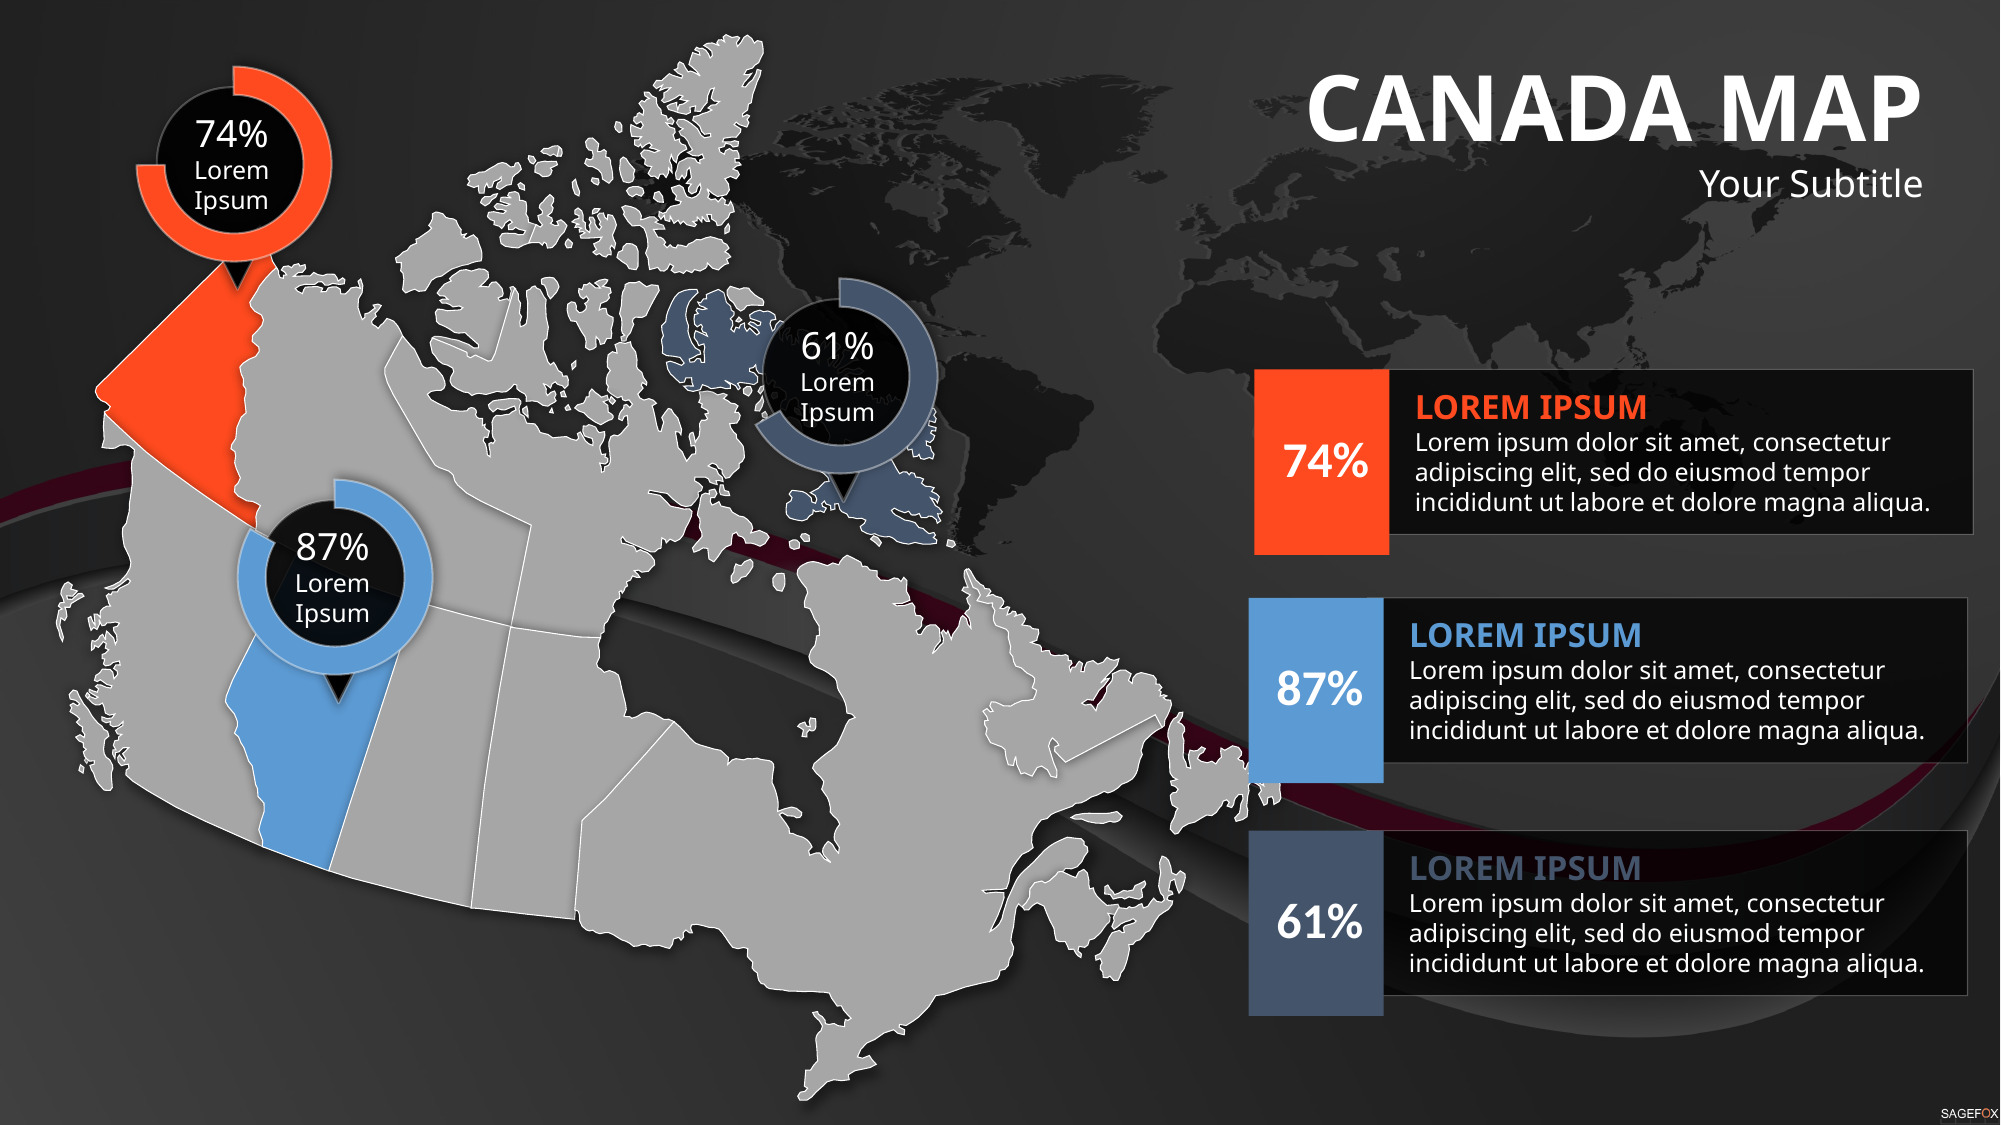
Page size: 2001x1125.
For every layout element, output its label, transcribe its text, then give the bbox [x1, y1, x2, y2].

text_box [230, 263, 524, 616]
text_box [236, 478, 434, 676]
text_box [832, 479, 855, 502]
text_box [591, 177, 600, 185]
text_box [534, 161, 558, 177]
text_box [1248, 830, 1995, 1017]
text_box [78, 764, 84, 774]
text_box [653, 34, 764, 227]
text_box [619, 281, 660, 336]
text_box [724, 223, 730, 234]
text_box [800, 533, 810, 542]
text_box [480, 193, 498, 206]
text_box [661, 289, 776, 392]
text_box [487, 191, 530, 248]
text_box [786, 483, 835, 521]
text_box [965, 568, 1172, 778]
text_box [772, 573, 785, 592]
text_box [841, 465, 943, 545]
text_box [609, 396, 616, 405]
text_box [653, 191, 664, 203]
text_box [95, 269, 254, 502]
text_box 61% Lorem Ipsum [761, 298, 904, 435]
text_box [574, 555, 1157, 1101]
text_box [528, 194, 567, 249]
text_box [692, 489, 770, 562]
text_box [567, 279, 613, 350]
text_box [789, 539, 800, 550]
text_box [743, 386, 752, 397]
text_box [912, 427, 937, 460]
text_box [727, 286, 764, 312]
text_box [1167, 712, 1250, 835]
text_box [430, 285, 569, 406]
text_box [1104, 880, 1146, 900]
picture [0, 0, 2001, 1125]
text_box [56, 581, 84, 642]
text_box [1248, 597, 1995, 784]
text_box 74% Lorem Ipsum [156, 86, 299, 225]
text_box [735, 317, 742, 323]
text_box [1070, 811, 1123, 824]
text_box [541, 277, 560, 299]
text_box [225, 641, 386, 869]
text_box [576, 388, 614, 425]
text_box [395, 212, 482, 293]
text_box [754, 277, 939, 475]
text_box [565, 238, 573, 248]
text_box [572, 179, 580, 196]
text_box [517, 182, 525, 191]
text_box [630, 92, 687, 179]
text_box [1256, 784, 1281, 806]
text_box [621, 205, 731, 274]
text_box [435, 268, 504, 352]
text_box [227, 269, 248, 290]
text_box [1095, 856, 1186, 981]
text_box [467, 162, 522, 192]
text_box [571, 360, 576, 370]
text_box [88, 412, 256, 843]
text_box [564, 404, 571, 411]
text_box [254, 266, 265, 280]
text_box [522, 406, 529, 418]
text_box 87% Lorem Ipsum [272, 499, 400, 638]
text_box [1254, 369, 2000, 555]
text_box [754, 401, 760, 411]
text_box [384, 335, 745, 632]
text_box [69, 690, 113, 791]
text_box [471, 627, 671, 919]
text_box [560, 390, 567, 397]
text_box [797, 717, 816, 737]
text_box [135, 65, 333, 263]
text_box [946, 539, 956, 548]
text_box [592, 208, 601, 214]
text_box [328, 607, 505, 906]
text_box [619, 157, 635, 182]
text_box [616, 243, 639, 270]
text_box [626, 186, 644, 197]
text_box [557, 147, 563, 157]
text_box [1022, 869, 1110, 958]
text_box [614, 121, 622, 133]
text_box [571, 207, 617, 258]
text_box CANADA MAP Your Subtitle [1035, 42, 1939, 212]
text_box [720, 484, 730, 496]
text_box [731, 559, 753, 584]
text_box [541, 146, 552, 154]
text_box [328, 682, 350, 703]
text_box [870, 535, 882, 547]
text_box [584, 138, 613, 184]
text_box [528, 155, 536, 164]
